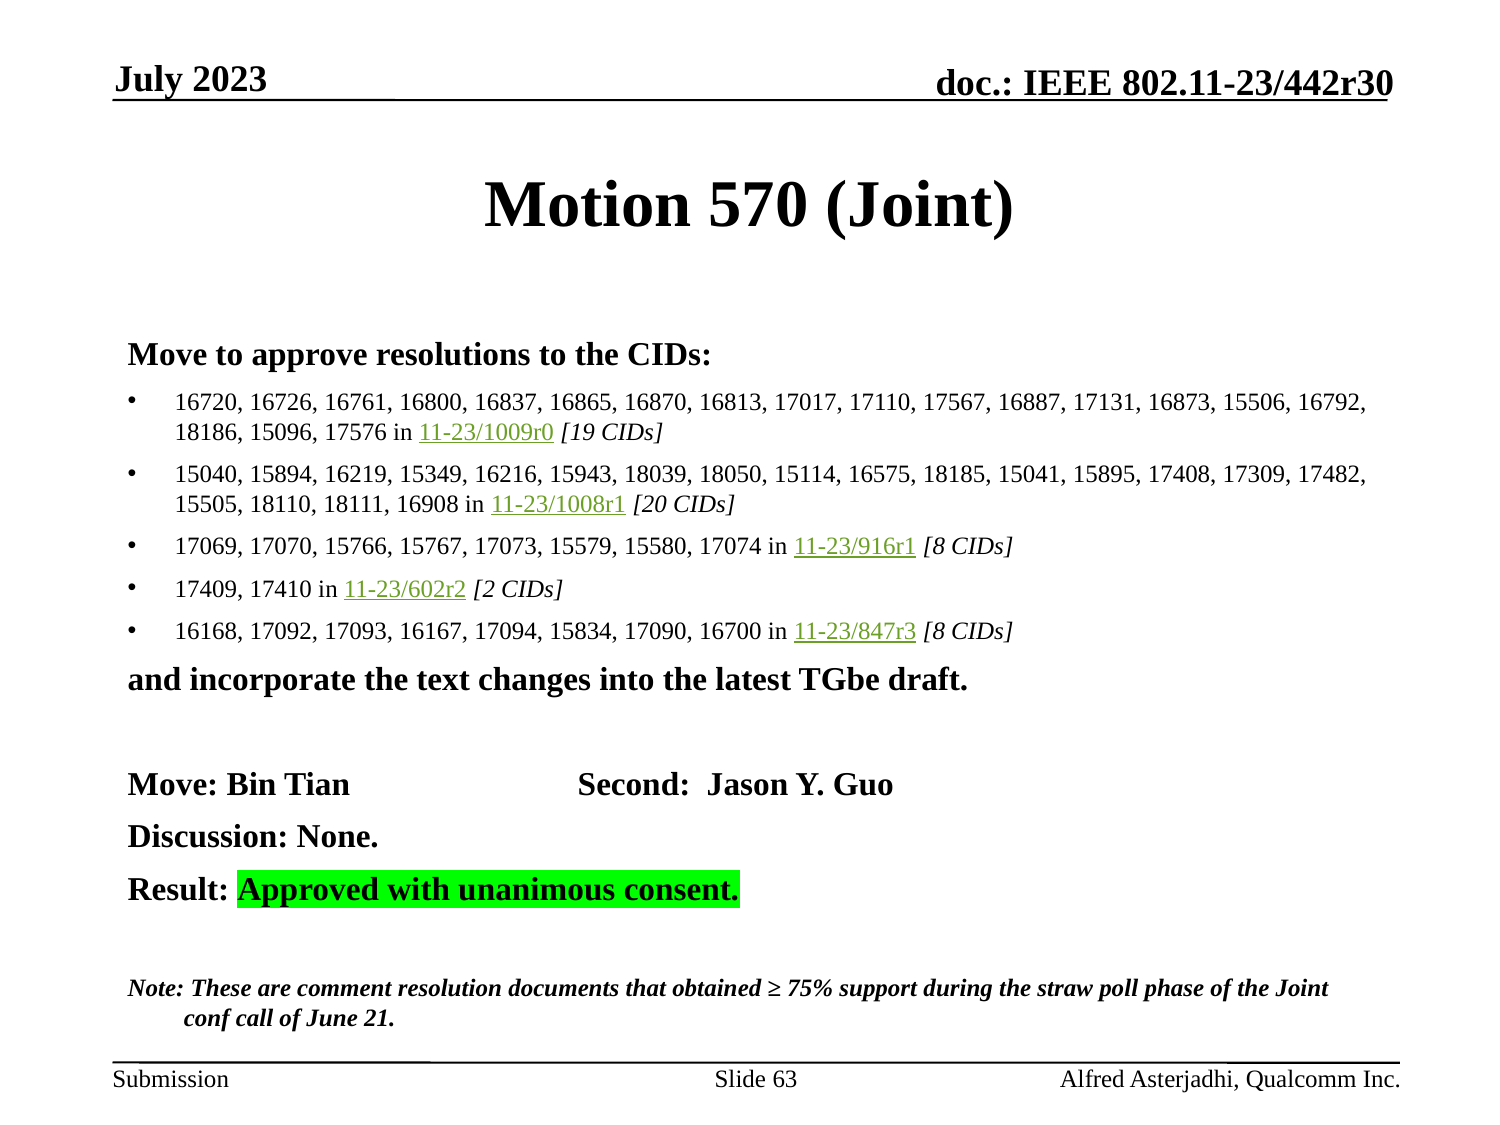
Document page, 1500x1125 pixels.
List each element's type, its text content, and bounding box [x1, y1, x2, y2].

footer Alfred Asterjadhi, Qualcomm Inc. [878, 1061, 1402, 1093]
slide_number Slide 63 [712, 1061, 800, 1123]
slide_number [114, 54, 423, 100]
list Move to approve resolutions to the CIDs: 16720, 16726, 16761, 16800, 16837, 16865, 16870, 16813, 17017, 17110, 17567, 16887, 17131, 16873, 15506, 16792, 18186, 15096, 17576 in 11-23/1009r0 [19 CIDs] 15040, 15894, 16219, 15349, 16216, 15943, 18039, 18050, 15114, 16575, 18185, 15041, 15895, 17408, 17309, 17482, 15505, 18110, 18111, 16908 in 11-23/1008r1 [20 CIDs] 17069, 17070, 15766, 15767, 17073, 15579, 15580, 17074 in 11-23/916r1 [8 CIDs] 17409, 17410 in 11-23/602r2 [2 CIDs] 16168, 17092, 17093, 16167, 17094, 15834, 17090, 16700 in 11-23/847r3 [8 CIDs] and incorporate the text changes into the latest TGbe draft. Move: Bin Tian Second: Jason Y. Guo Discussion: None. Result: Approved with unanimous consent. Note: These are comment resolution documents that obtained ≥ 75% support during the straw poll phase of the Joint conf call of June 21. [112, 324, 1388, 1063]
title Motion 570 (Joint) [112, 112, 1388, 288]
